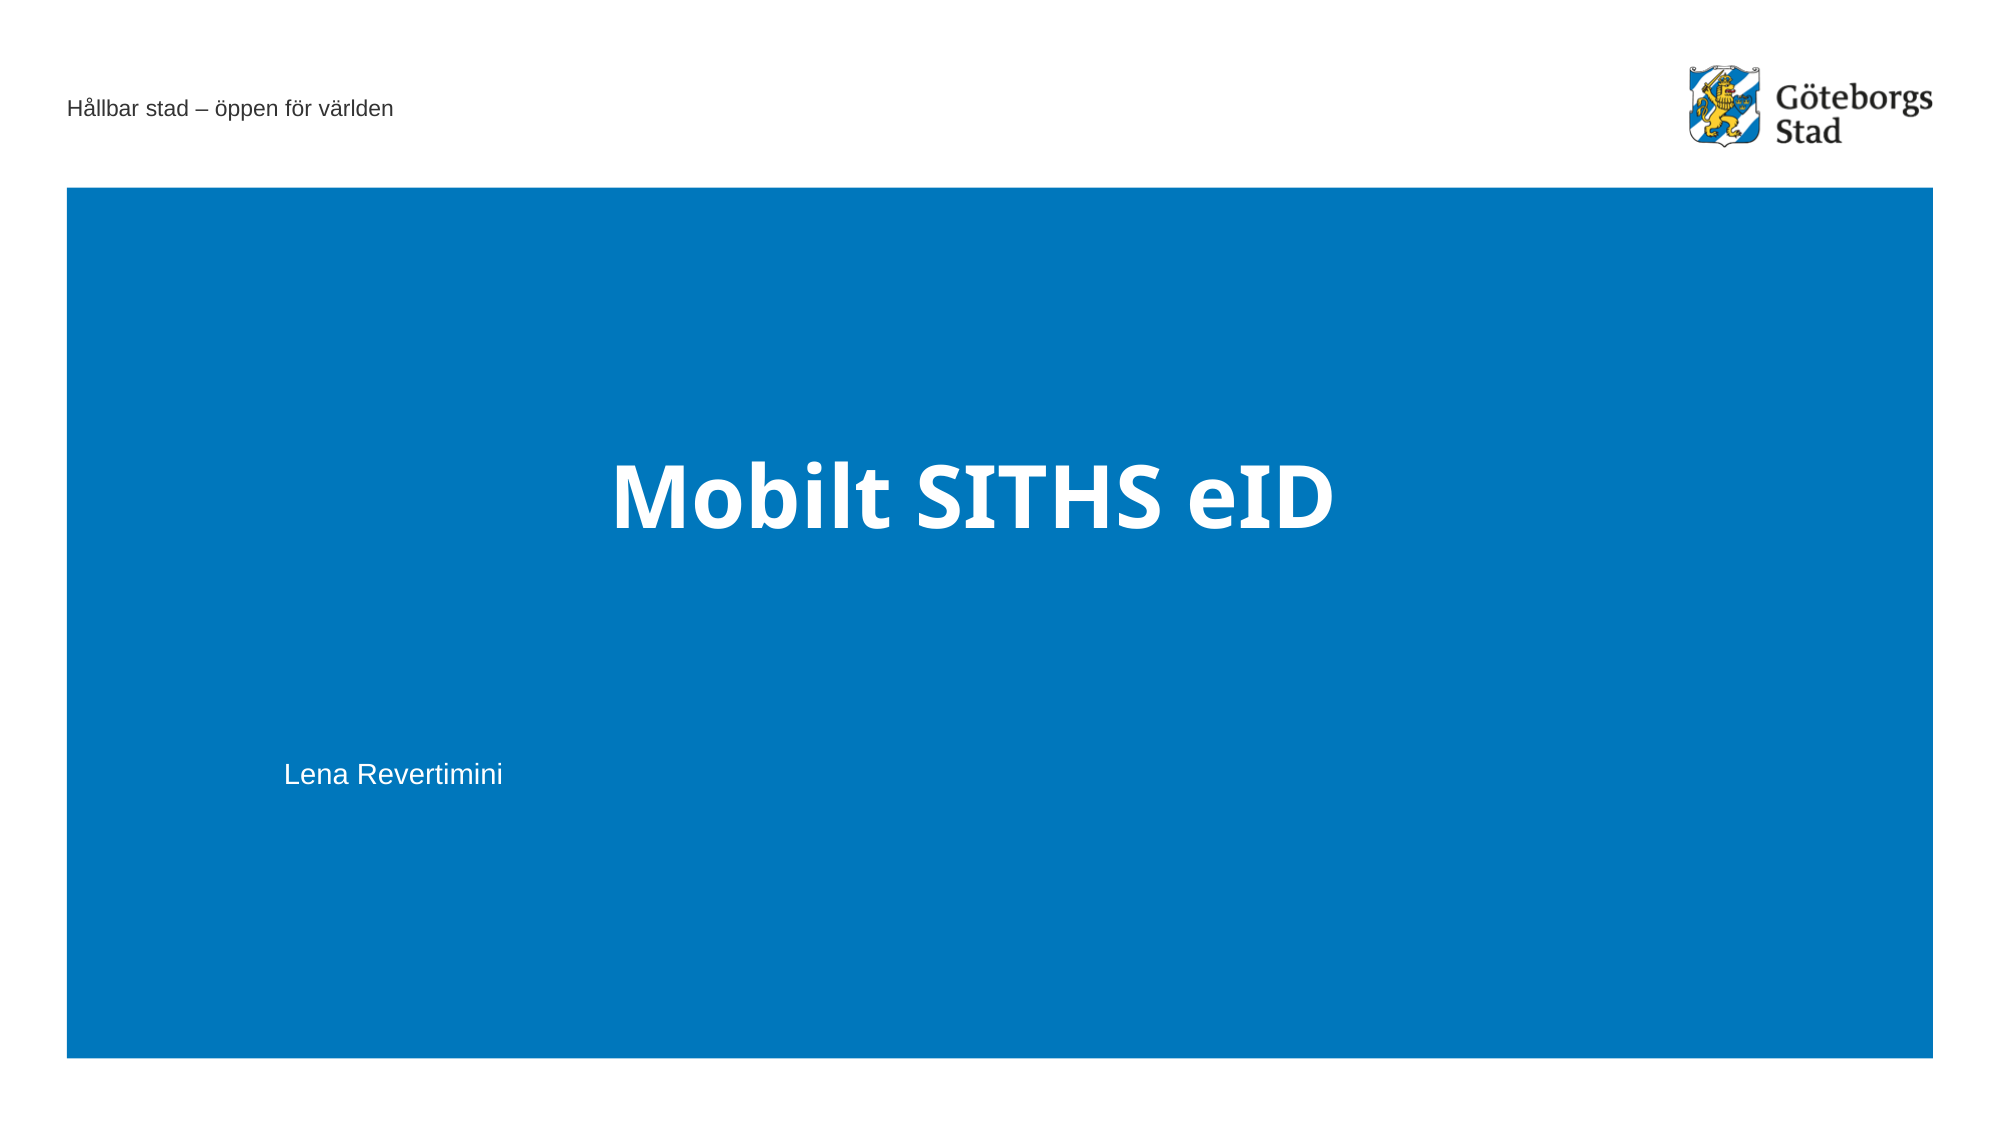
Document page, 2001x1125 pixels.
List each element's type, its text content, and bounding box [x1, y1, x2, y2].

list Lena Revertimini [284, 755, 1716, 797]
title Mobilt SITHS eID [168, 436, 1779, 658]
picture [1689, 65, 1933, 148]
